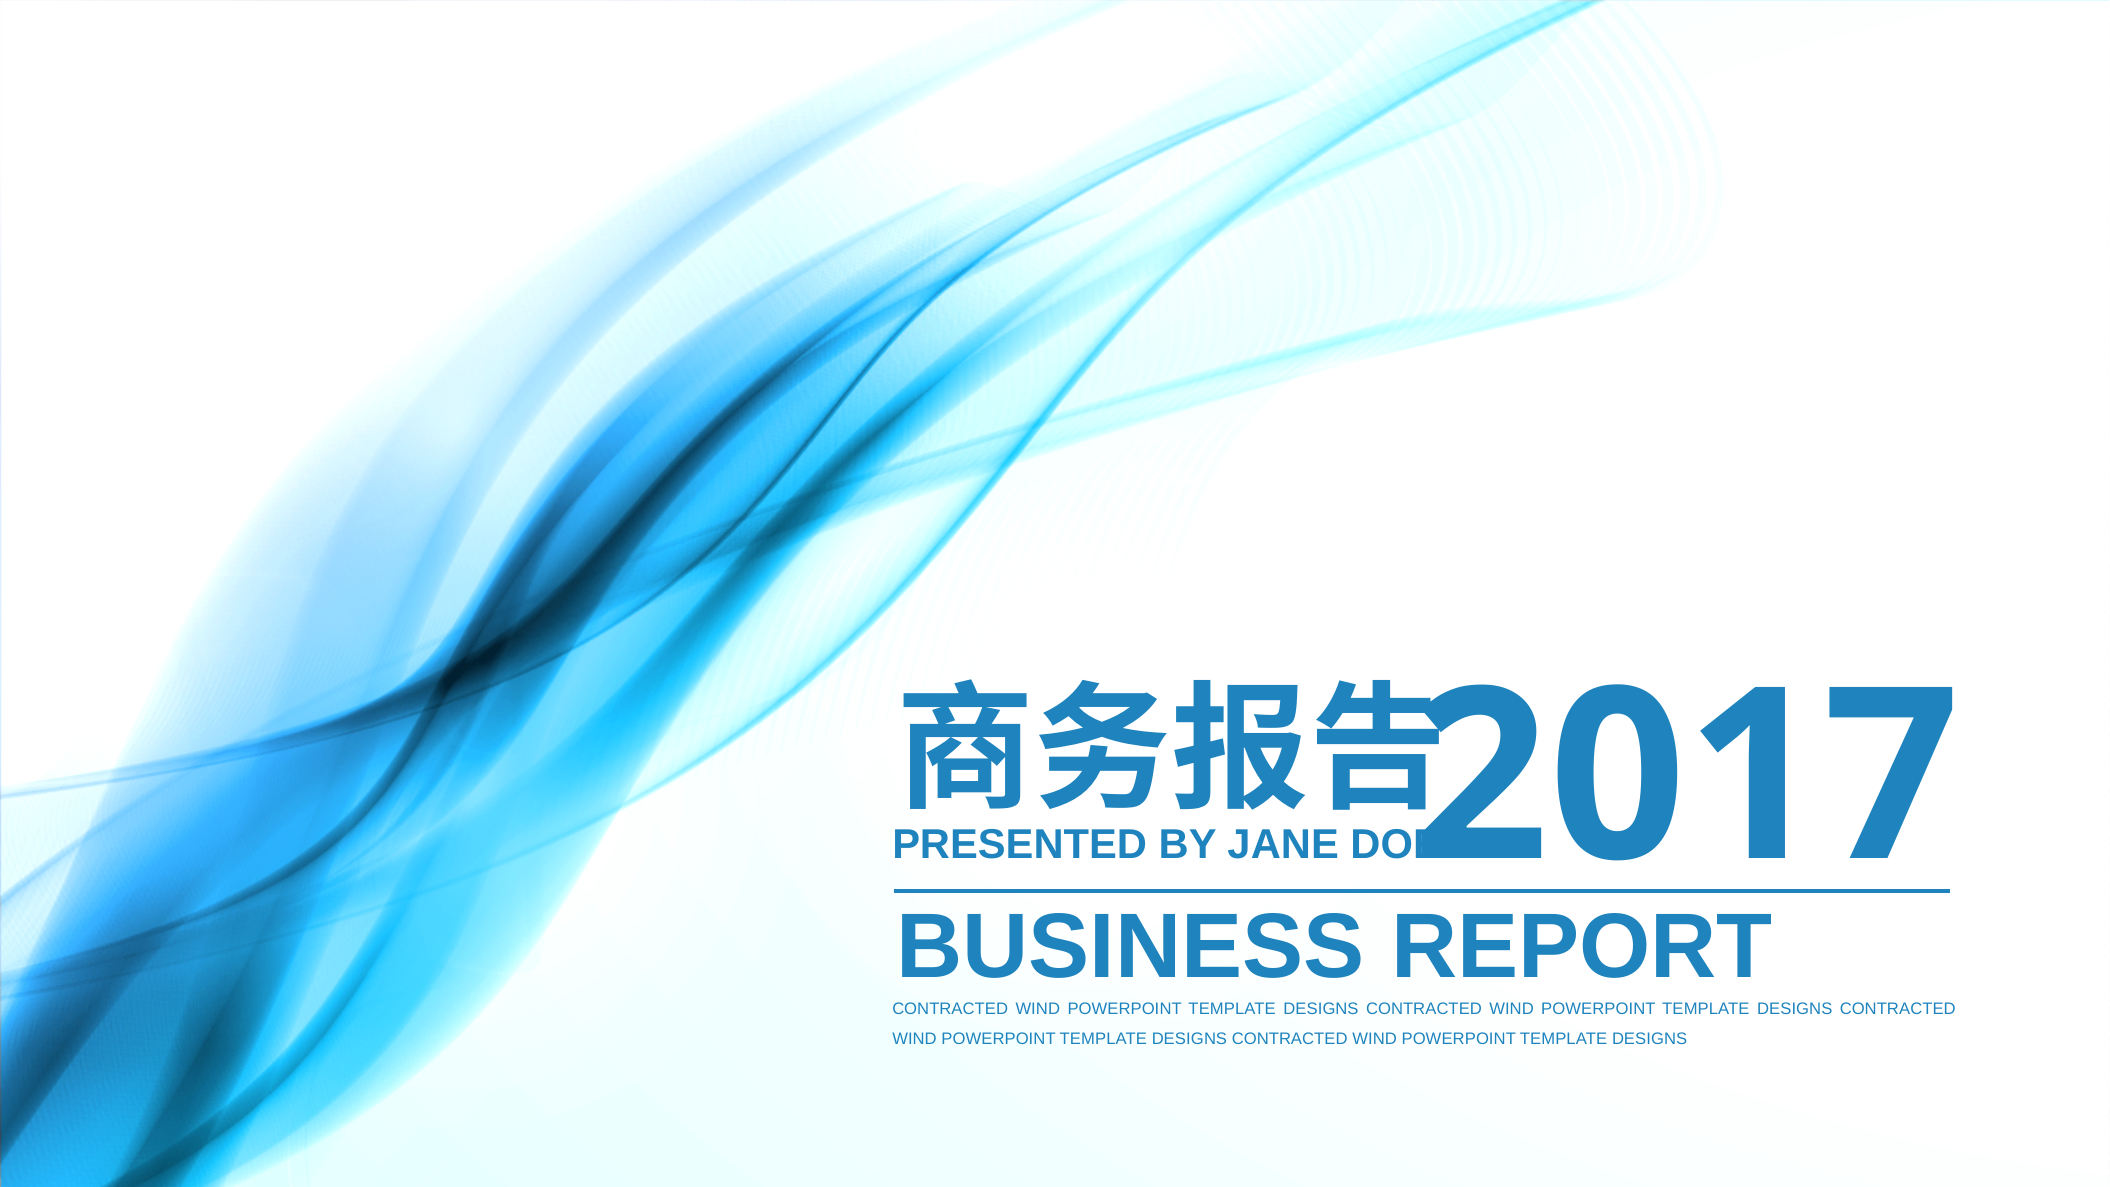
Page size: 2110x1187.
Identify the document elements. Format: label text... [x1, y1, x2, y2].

text_box BUSINESS REPORT [881, 877, 1789, 980]
text_box PRESENTED BY JANE DOE [877, 831, 1398, 874]
text_box CONTRACTED WIND POWERPOINT TEMPLATE DESIGNS CONTRACTED WIND POWERPOINT TEMPLATE DESIGNS CONTRACTED WIND POWERPOINT TEMPLATE DESIGNS CONTRACTED WIND POWERPOINT TEMPLATE DESIGNS [877, 980, 1973, 1055]
text_box 商务报告 [881, 652, 1398, 831]
text_box [0, 0, 2110, 1187]
text_box 2017 [1398, 611, 1976, 914]
